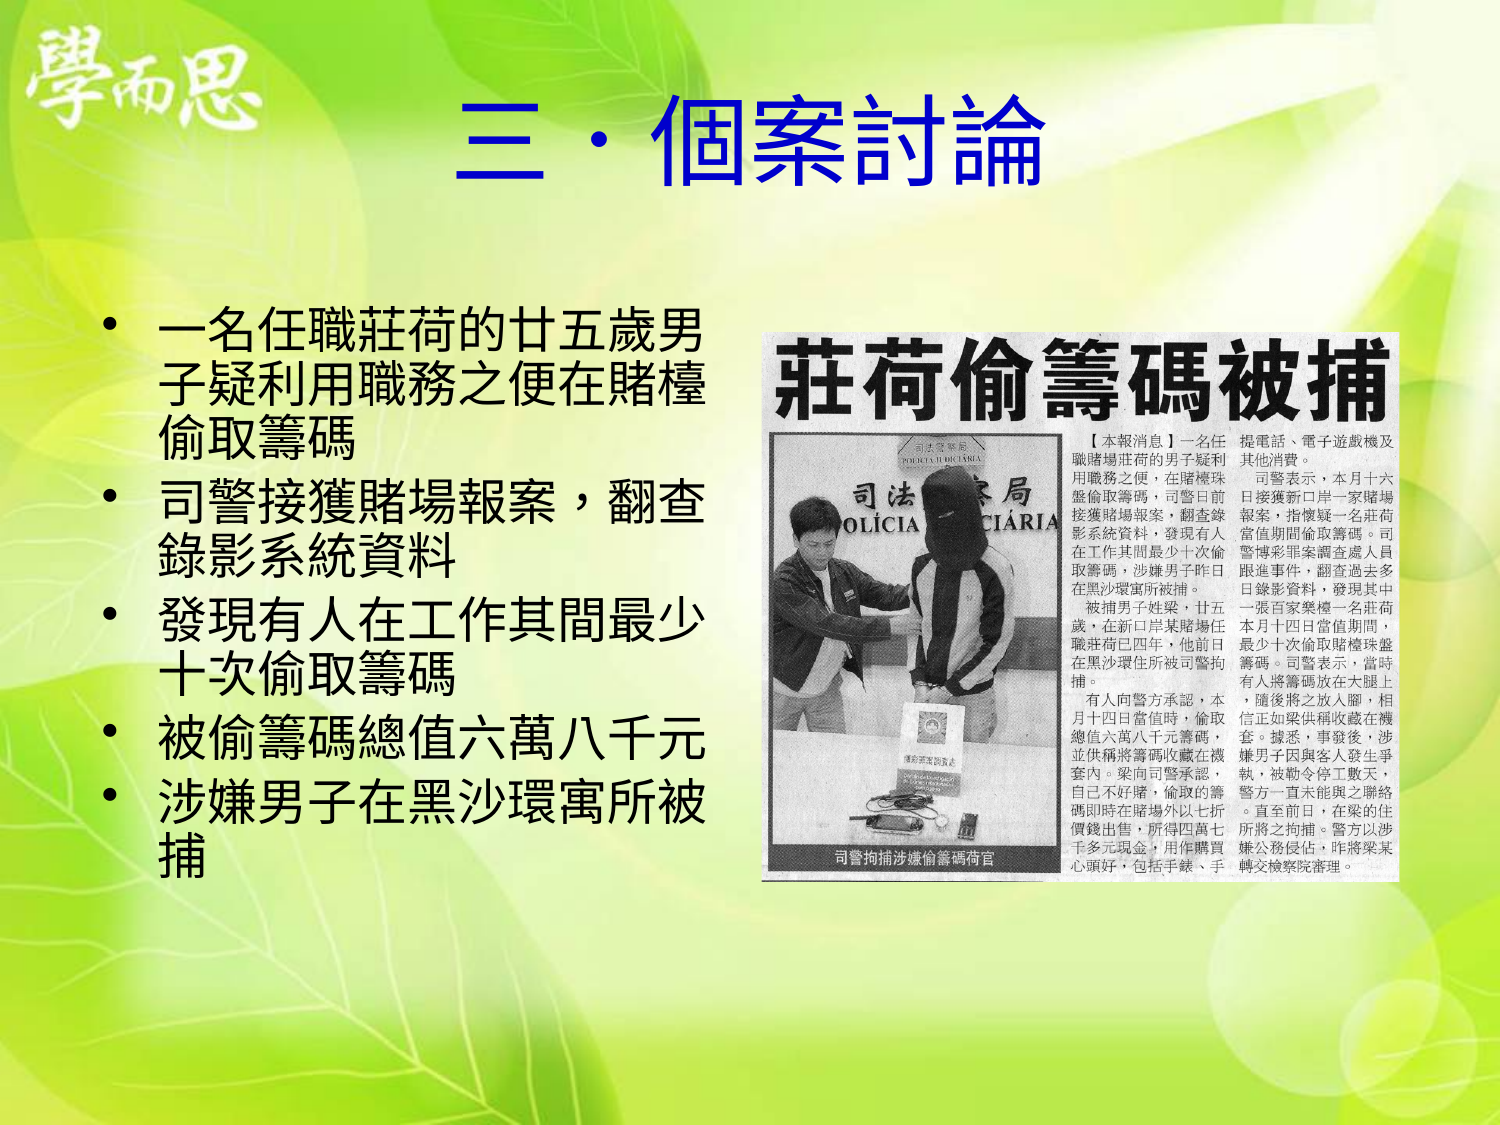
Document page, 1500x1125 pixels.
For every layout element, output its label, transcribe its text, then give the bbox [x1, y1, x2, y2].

picture [0, 0, 1500, 1125]
list 一名任職莊荷的廿五歲男子疑利用職務之便在賭檯偷取籌碼 司警接獲賭場報案，翻查錄影系統資料 發現有人在工作其間最少十次偷取籌碼 被偷籌碼總值六萬八千元 涉嫌男子在黑沙環寓所被捕 [86, 297, 762, 953]
title 三．個案討論 [75, 45, 1425, 233]
